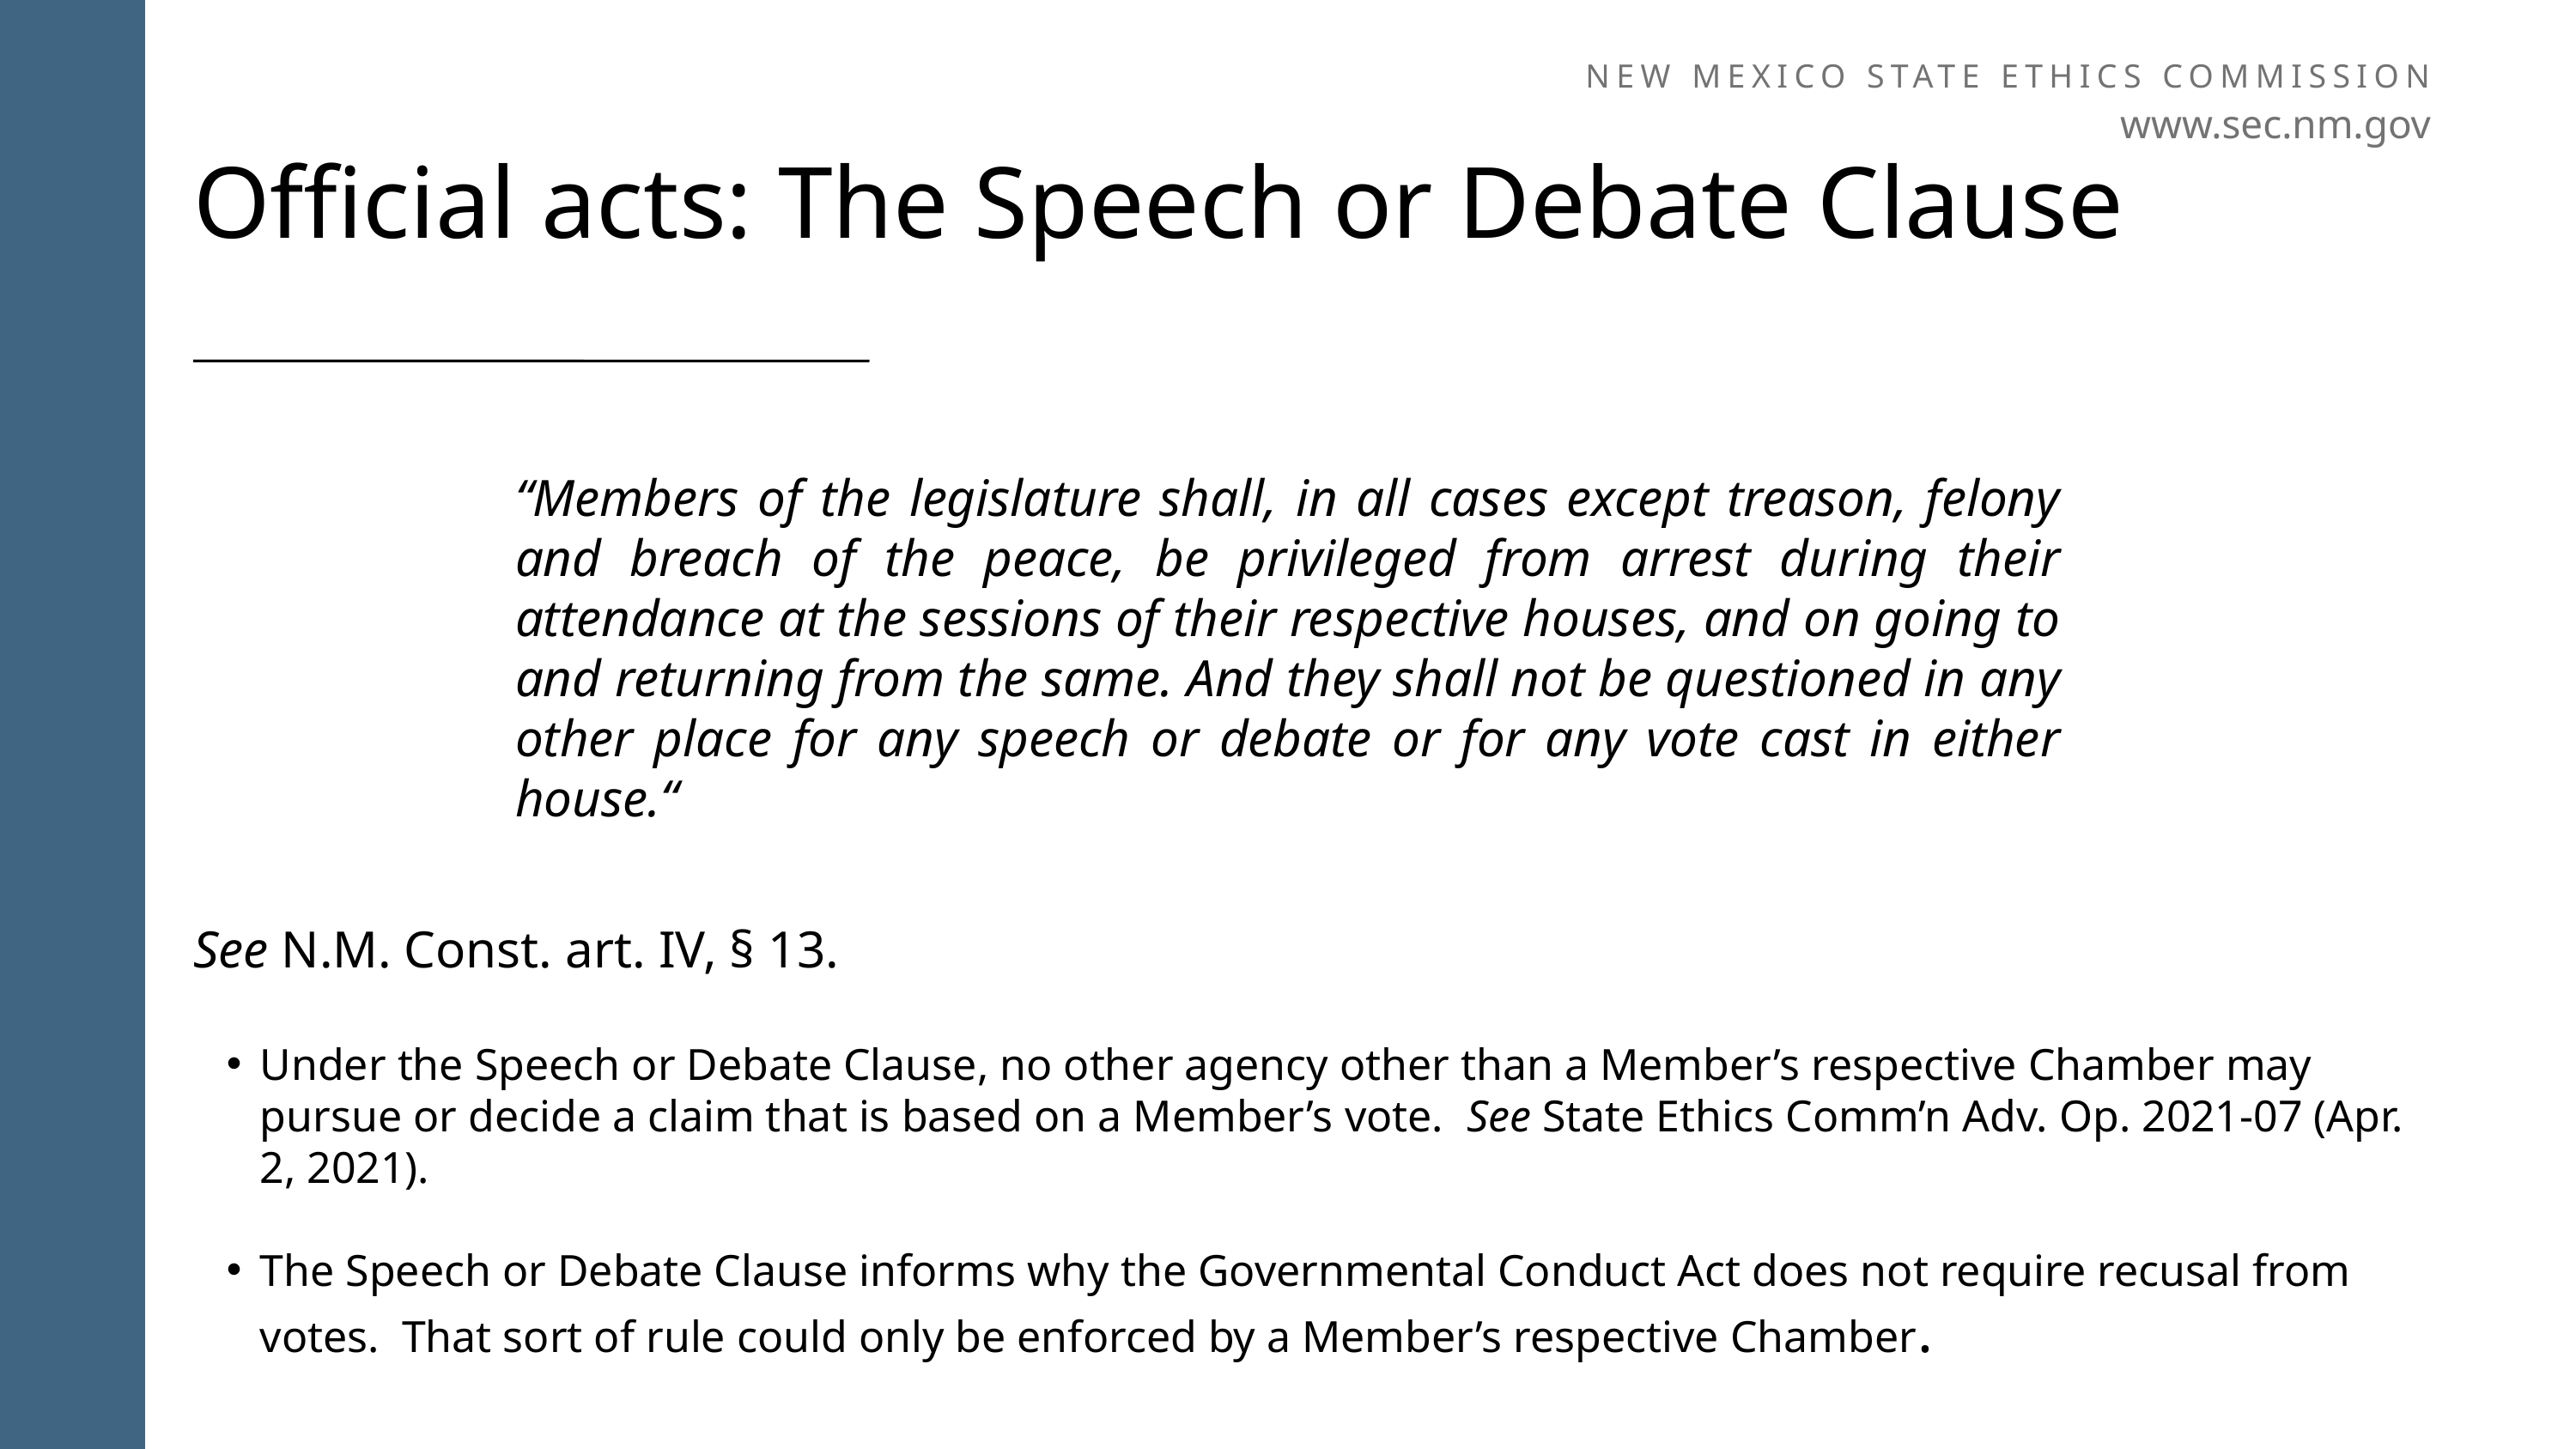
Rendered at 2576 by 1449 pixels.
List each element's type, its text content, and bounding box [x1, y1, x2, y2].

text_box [0, 0, 145, 1449]
text_box See N.M. Const. art. IV, § 13. Under the Speech or Debate Clause, no other agency other than a Member’s respective Chamber may pursue or decide a claim that is based on a Member’s vote. See State Ethics Comm’n Adv. Op. 2021-07 (Apr. 2, 2021). The Speech or Debate Clause informs why the Governmental Conduct Act does not require recusal from votes. That sort of rule could only be enforced by a Member’s respective Chamber. [193, 917, 2415, 1427]
text_box “Members of the legislature shall, in all cases except treason, felony and breach of the peace, be privileged from arrest during their attendance at the sessions of their respective houses, and on going to and returning from the same. And they shall not be questioned in any other place for any speech or debate or for any vote cast in either house.“ [514, 466, 2061, 828]
text_box NEW MEXICO STATE ETHICS COMMISSION [1361, 62, 2432, 95]
text_box Official acts: The Speech or Debate Clause [192, 159, 2125, 258]
text_box www.sec.nm.gov [1483, 91, 2432, 147]
